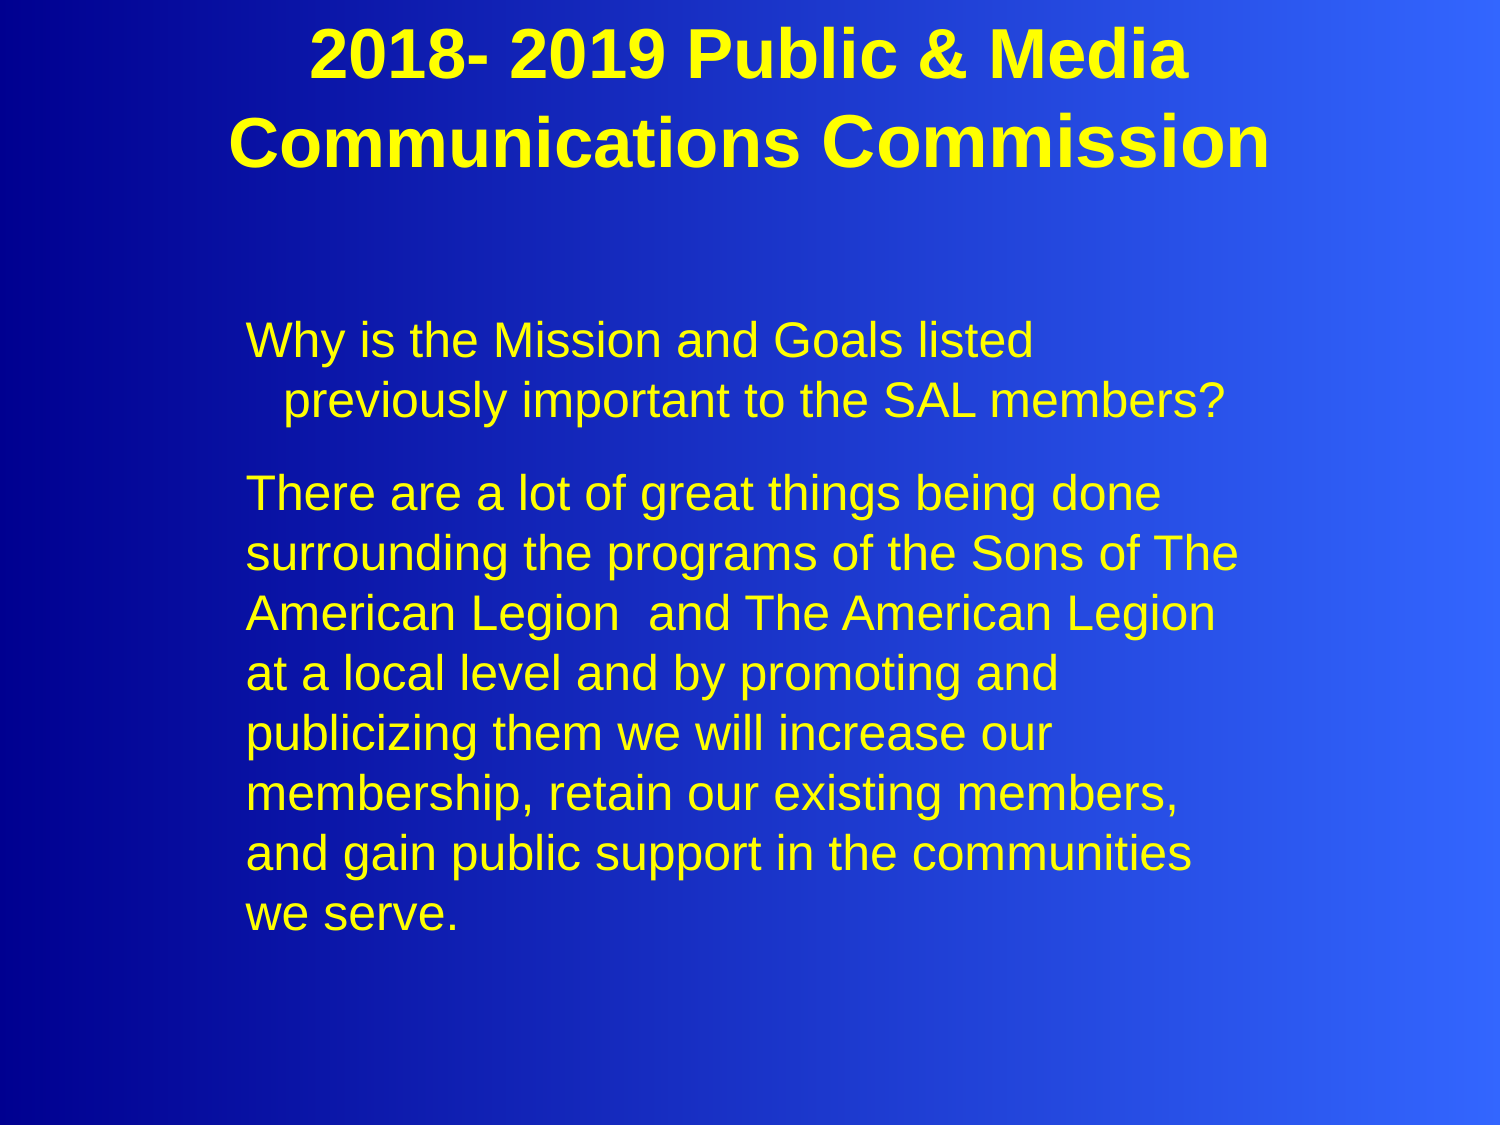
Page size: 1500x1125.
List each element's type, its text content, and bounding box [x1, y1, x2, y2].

text_box 2018- 2019 Public & Media Communications Commission [0, 1, 1500, 189]
list Why is the Mission and Goals listed previously important to the SAL members? There are a lot of great things being done surrounding the programs of the Sons of The American Legion and The American Legion at a local level and by promoting and publicizing them we will increase our membership, retain our existing members, and gain public support in the communities we serve. [230, 300, 1259, 1071]
